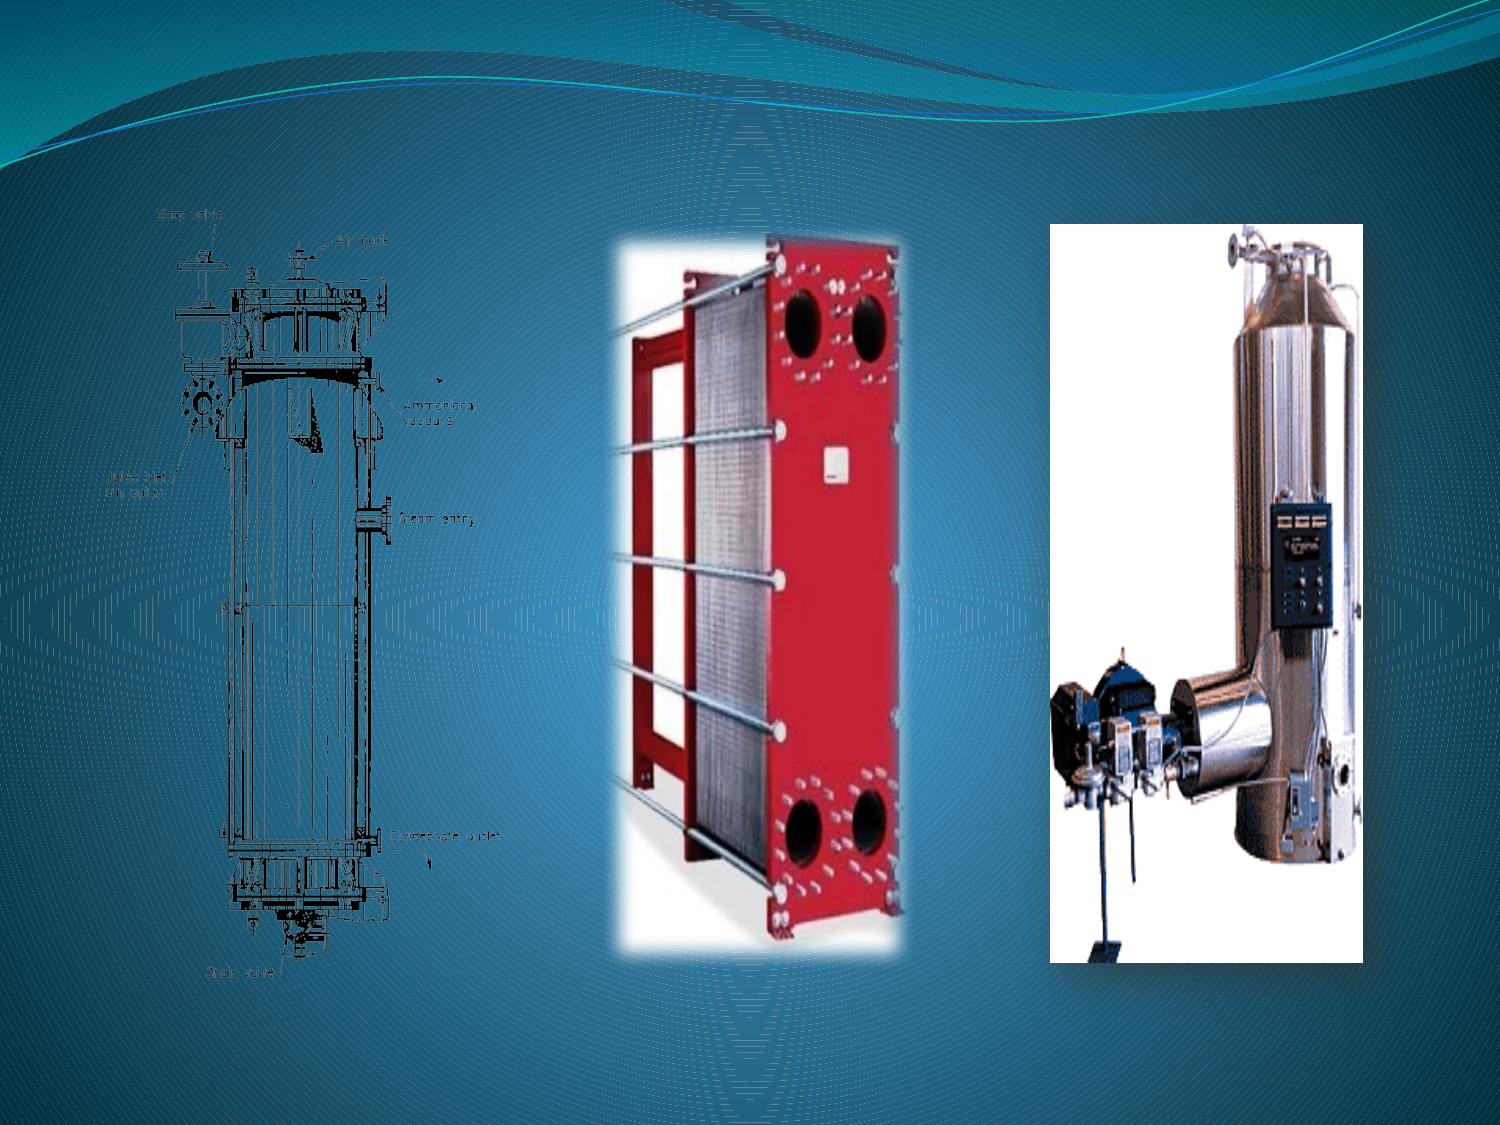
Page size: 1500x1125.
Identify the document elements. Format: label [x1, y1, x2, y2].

picture [1049, 224, 1363, 963]
picture [74, 187, 513, 986]
picture [599, 224, 916, 971]
